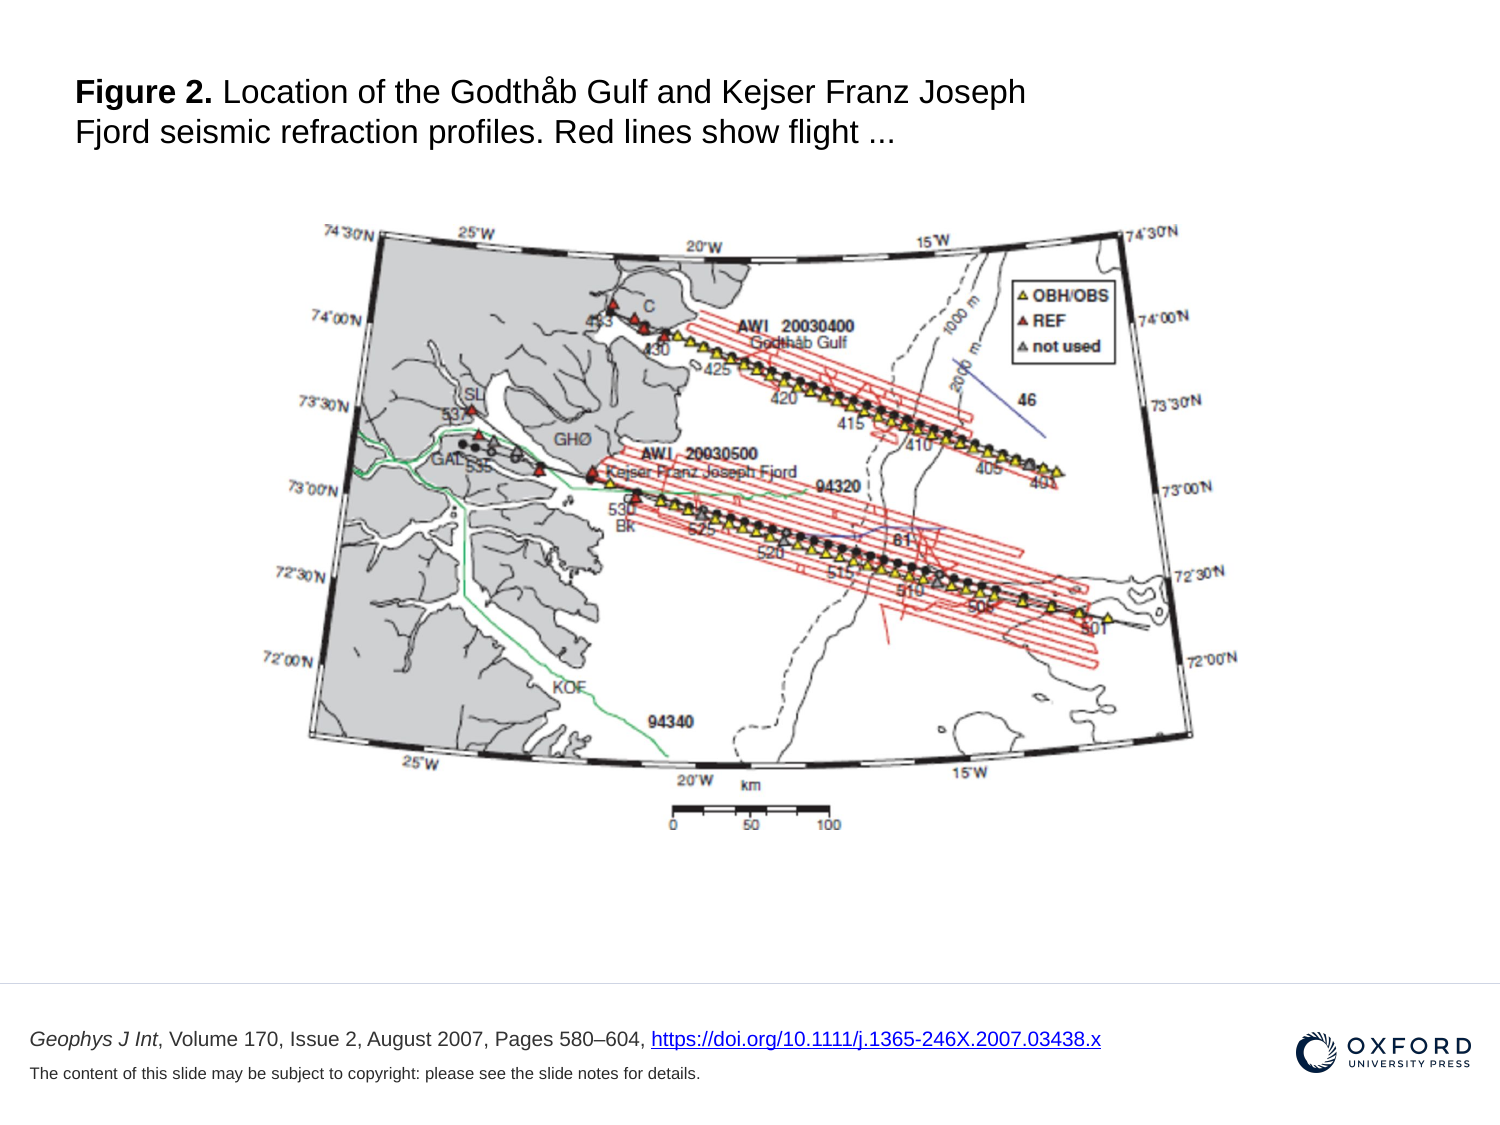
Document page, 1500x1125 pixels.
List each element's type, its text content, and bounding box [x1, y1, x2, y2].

picture [262, 224, 1238, 830]
picture [1296, 1032, 1471, 1073]
title Figure 2. Location of the Godthåb Gulf and Kejser Franz Joseph Fjord seismic refraction profiles. Red lines show flight ... [75, 69, 1078, 171]
footer Geophys J Int, Volume 170, Issue 2, August 2007, Pages 580–604, https://doi.org/10.1111/j.1365-246X.2007.03438.x The content of this slide may be subject to copyright: please see the slide notes for details. [0, 983, 1260, 1125]
